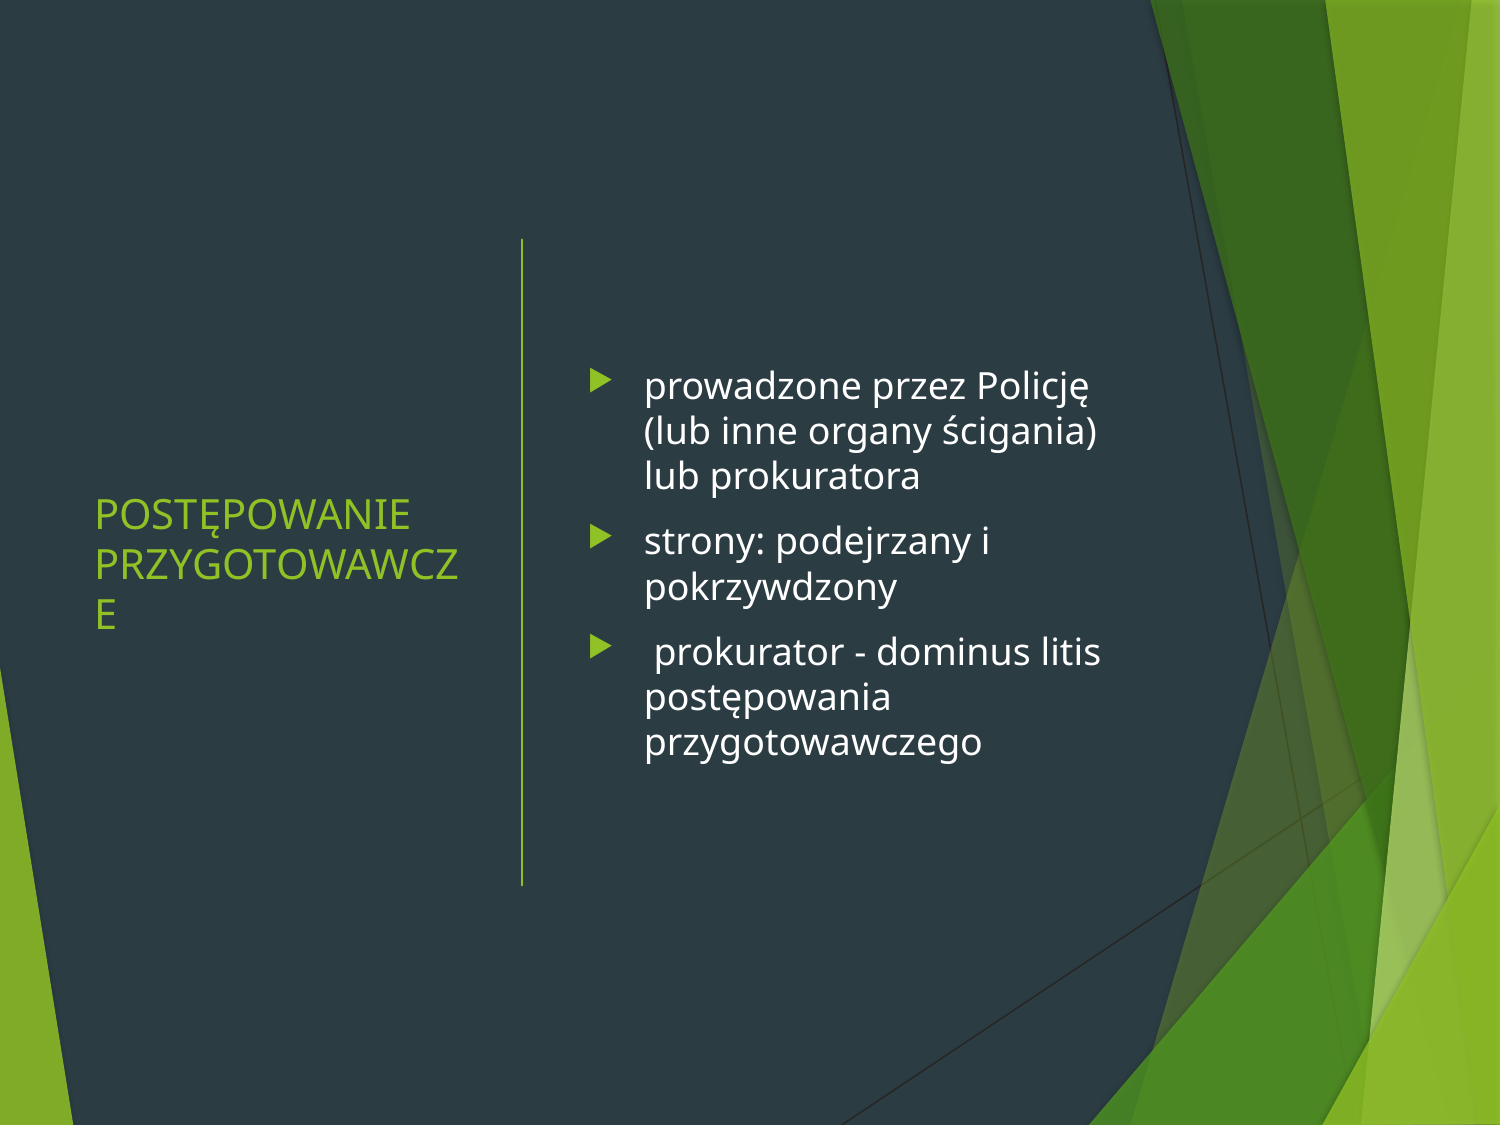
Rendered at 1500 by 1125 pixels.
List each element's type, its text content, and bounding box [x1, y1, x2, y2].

title POSTĘPOWANIE PRZYGOTOWAWCZE [79, 133, 494, 991]
list prowadzone przez Policję (lub inne organy ścigania) lub prokuratora strony: podejrzany i pokrzywdzony prokurator - dominus litis postępowania przygotowawczego [572, 133, 1141, 991]
